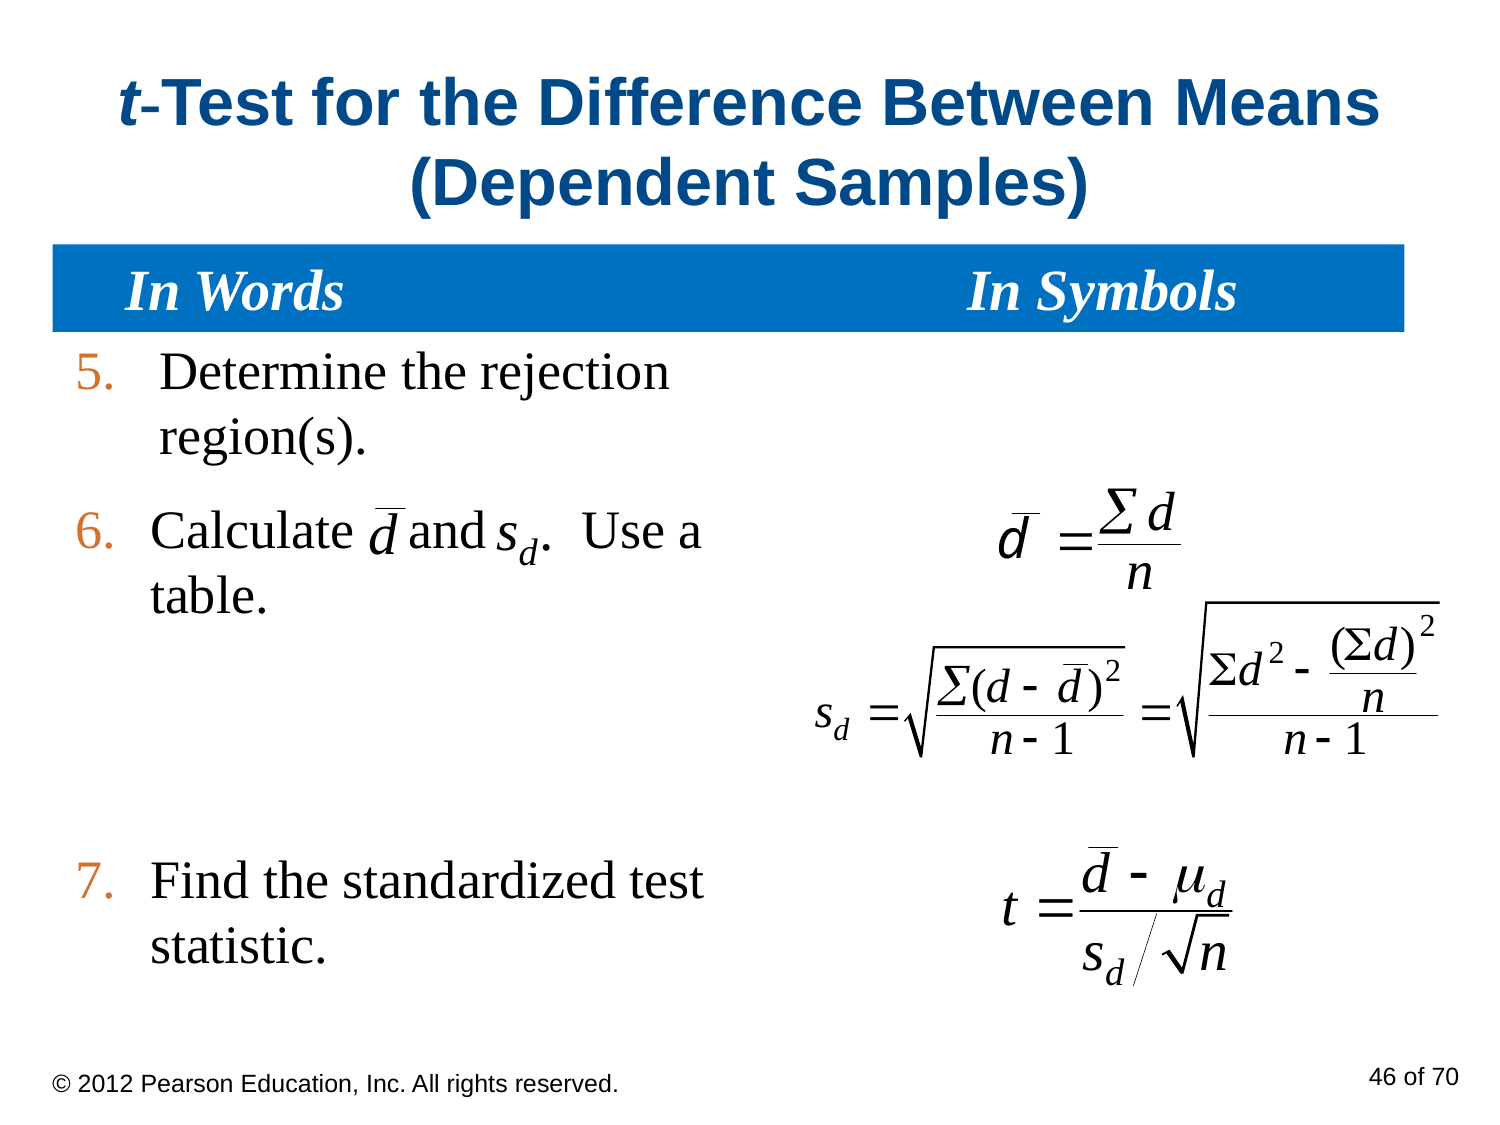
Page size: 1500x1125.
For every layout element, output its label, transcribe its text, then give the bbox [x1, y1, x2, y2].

title t-Test for the Difference Between Means (Dependent Samples) [75, 45, 1425, 200]
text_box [810, 596, 1445, 762]
text_box [45, 200, 1458, 996]
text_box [363, 500, 411, 562]
text_box In Words In Symbols [52, 244, 1405, 332]
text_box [491, 500, 555, 573]
text_box © 2012 Pearson Education, Inc. All rights reserved. [37, 1052, 750, 1113]
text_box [999, 841, 1238, 993]
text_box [997, 482, 1187, 595]
text_box 46 of 70 [1124, 1052, 1475, 1113]
text_box Determine the rejection region(s). Calculate and Use a table. Find the standardized test statistic. [60, 332, 815, 982]
